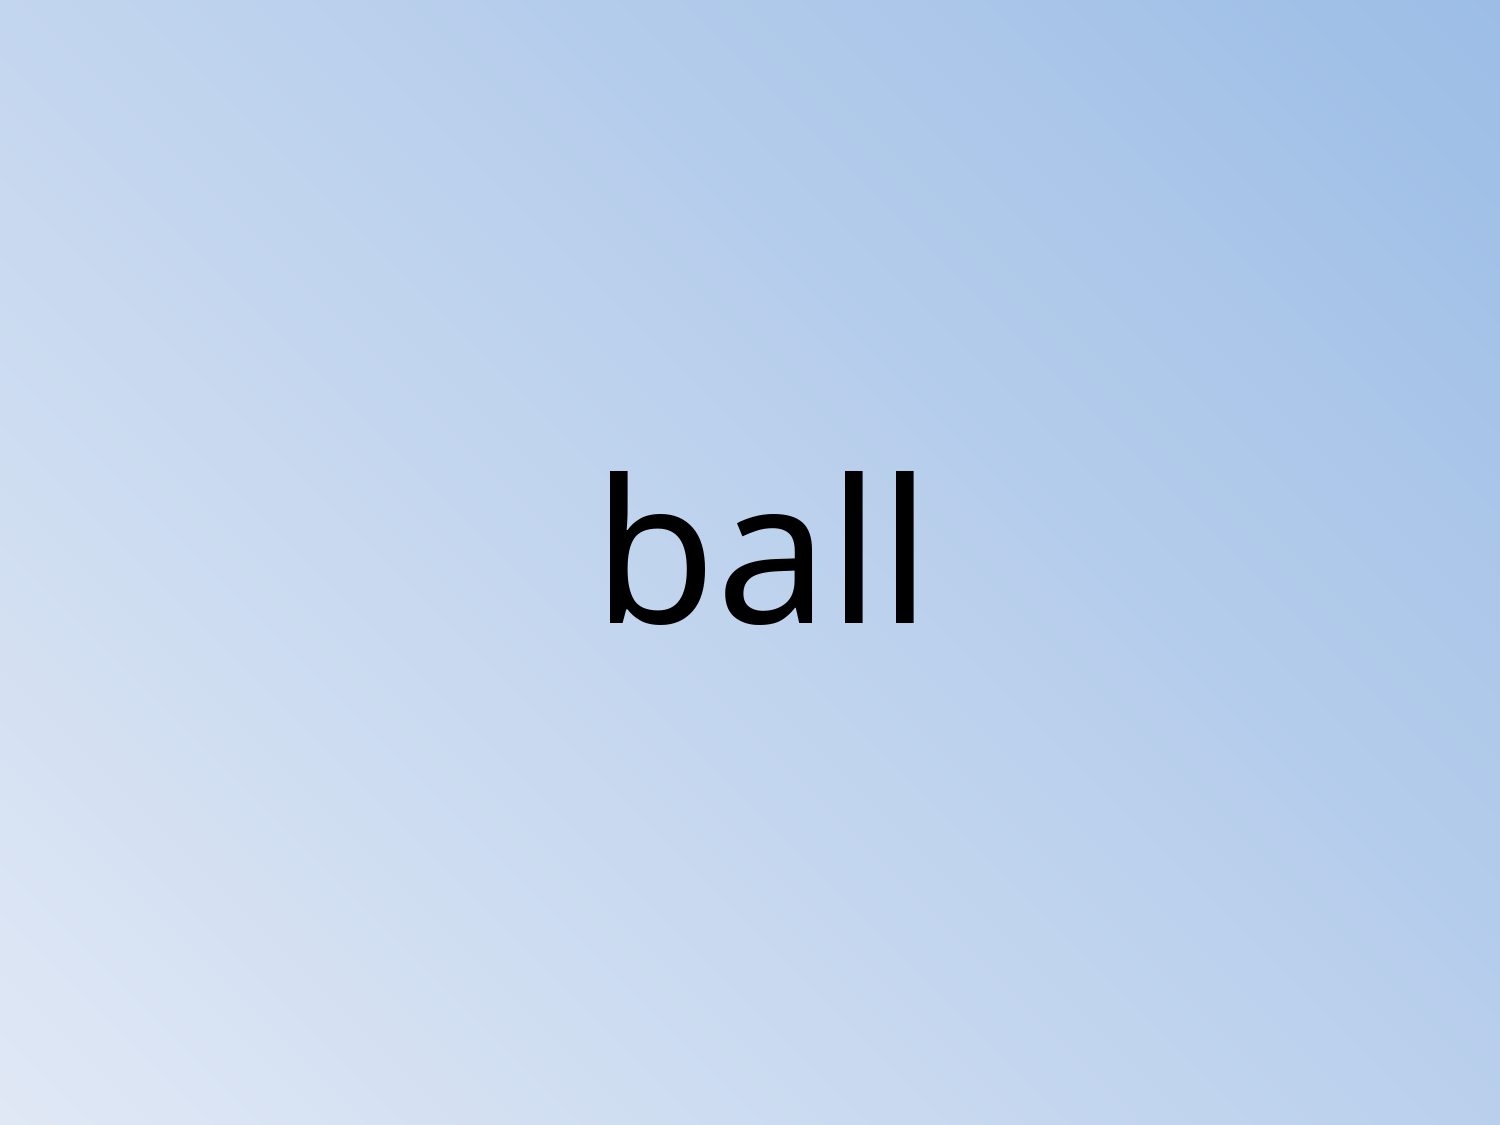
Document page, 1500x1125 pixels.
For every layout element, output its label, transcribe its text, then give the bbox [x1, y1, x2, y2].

title ball [87, 412, 1438, 675]
